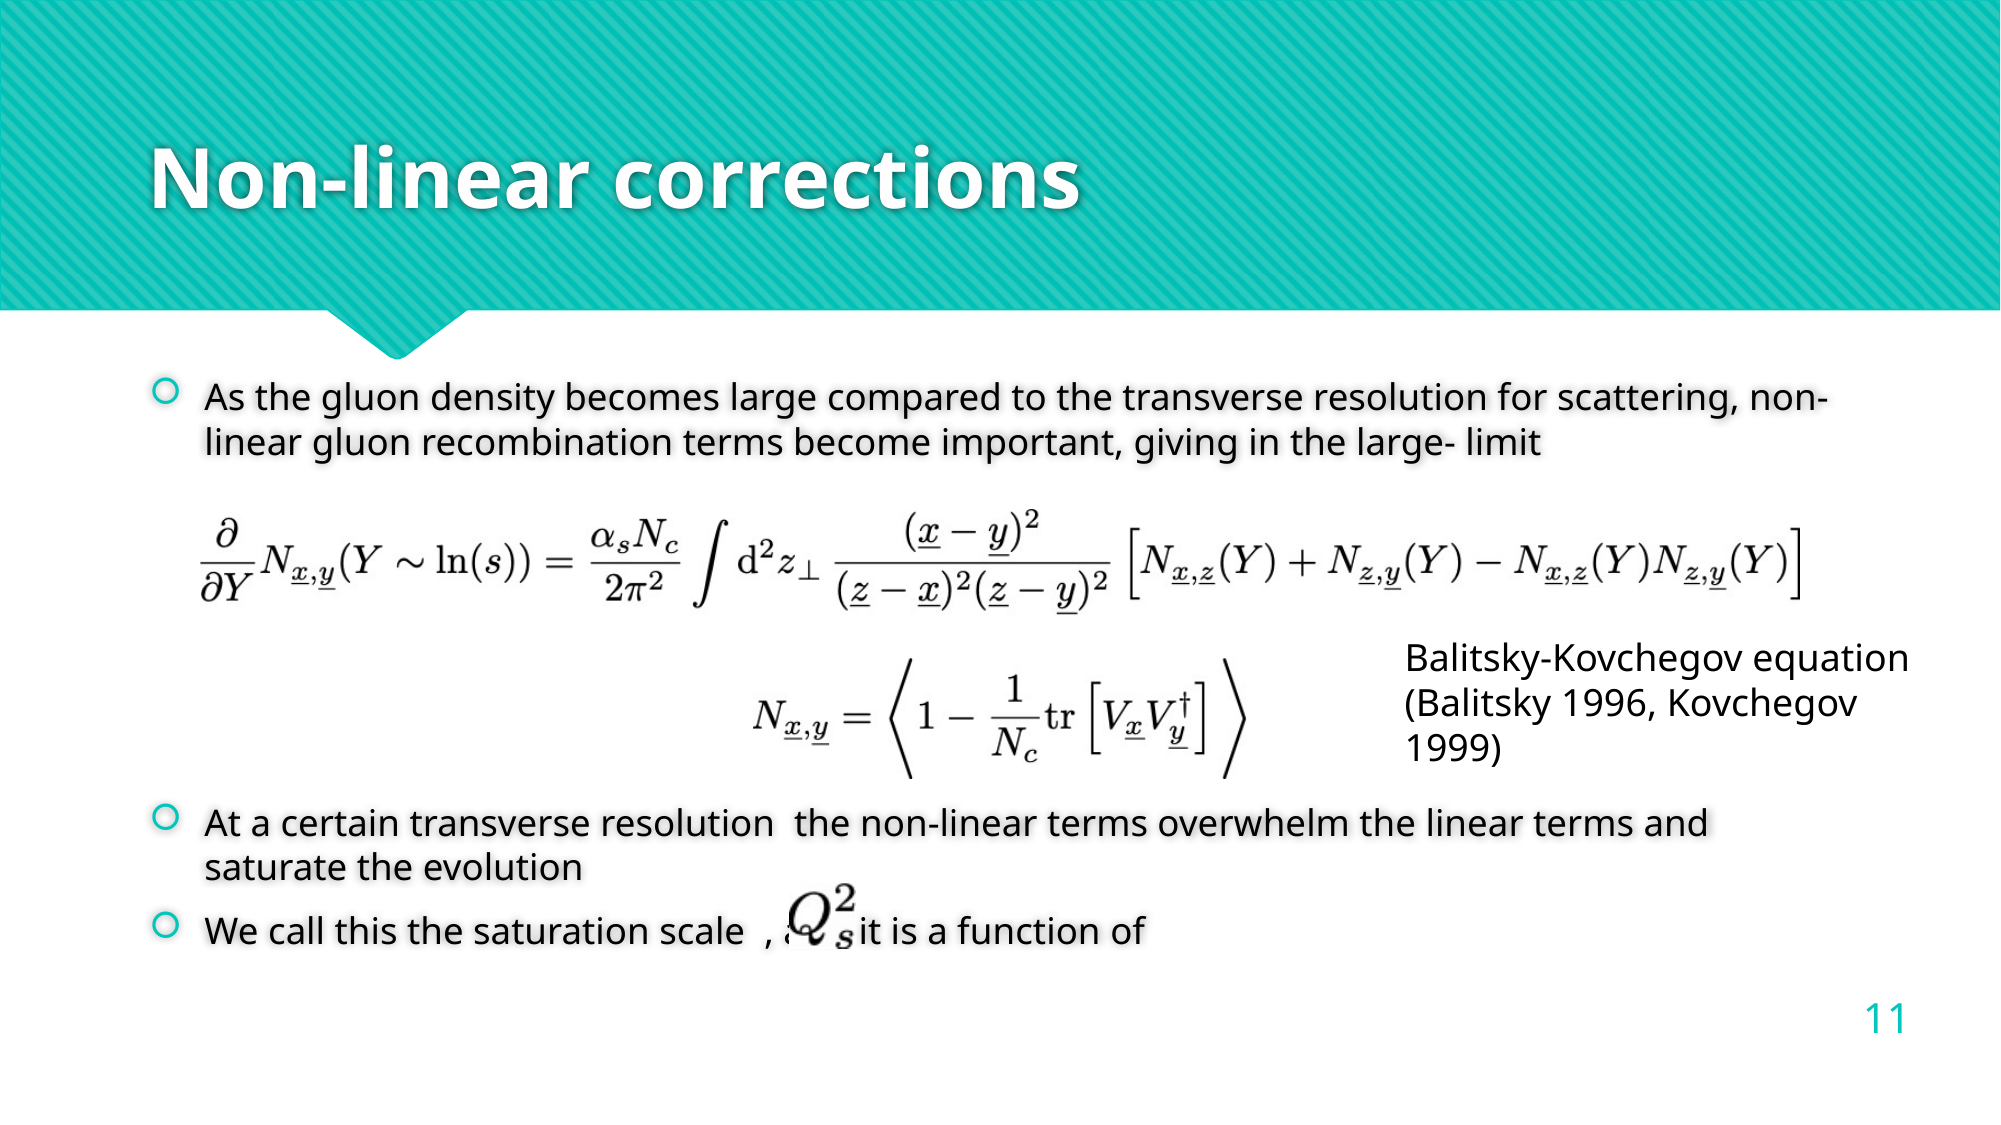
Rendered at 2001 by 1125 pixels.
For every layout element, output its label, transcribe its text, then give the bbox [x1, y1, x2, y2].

picture [789, 882, 856, 949]
text_box Balitsky-Kovchegov equation (Balitsky 1996, Kovchegov 1999) [1389, 627, 1960, 777]
picture [753, 657, 1247, 779]
slide_number 11 [1751, 970, 1926, 1051]
picture [199, 509, 1801, 616]
title Non-linear corrections [132, 73, 1868, 233]
